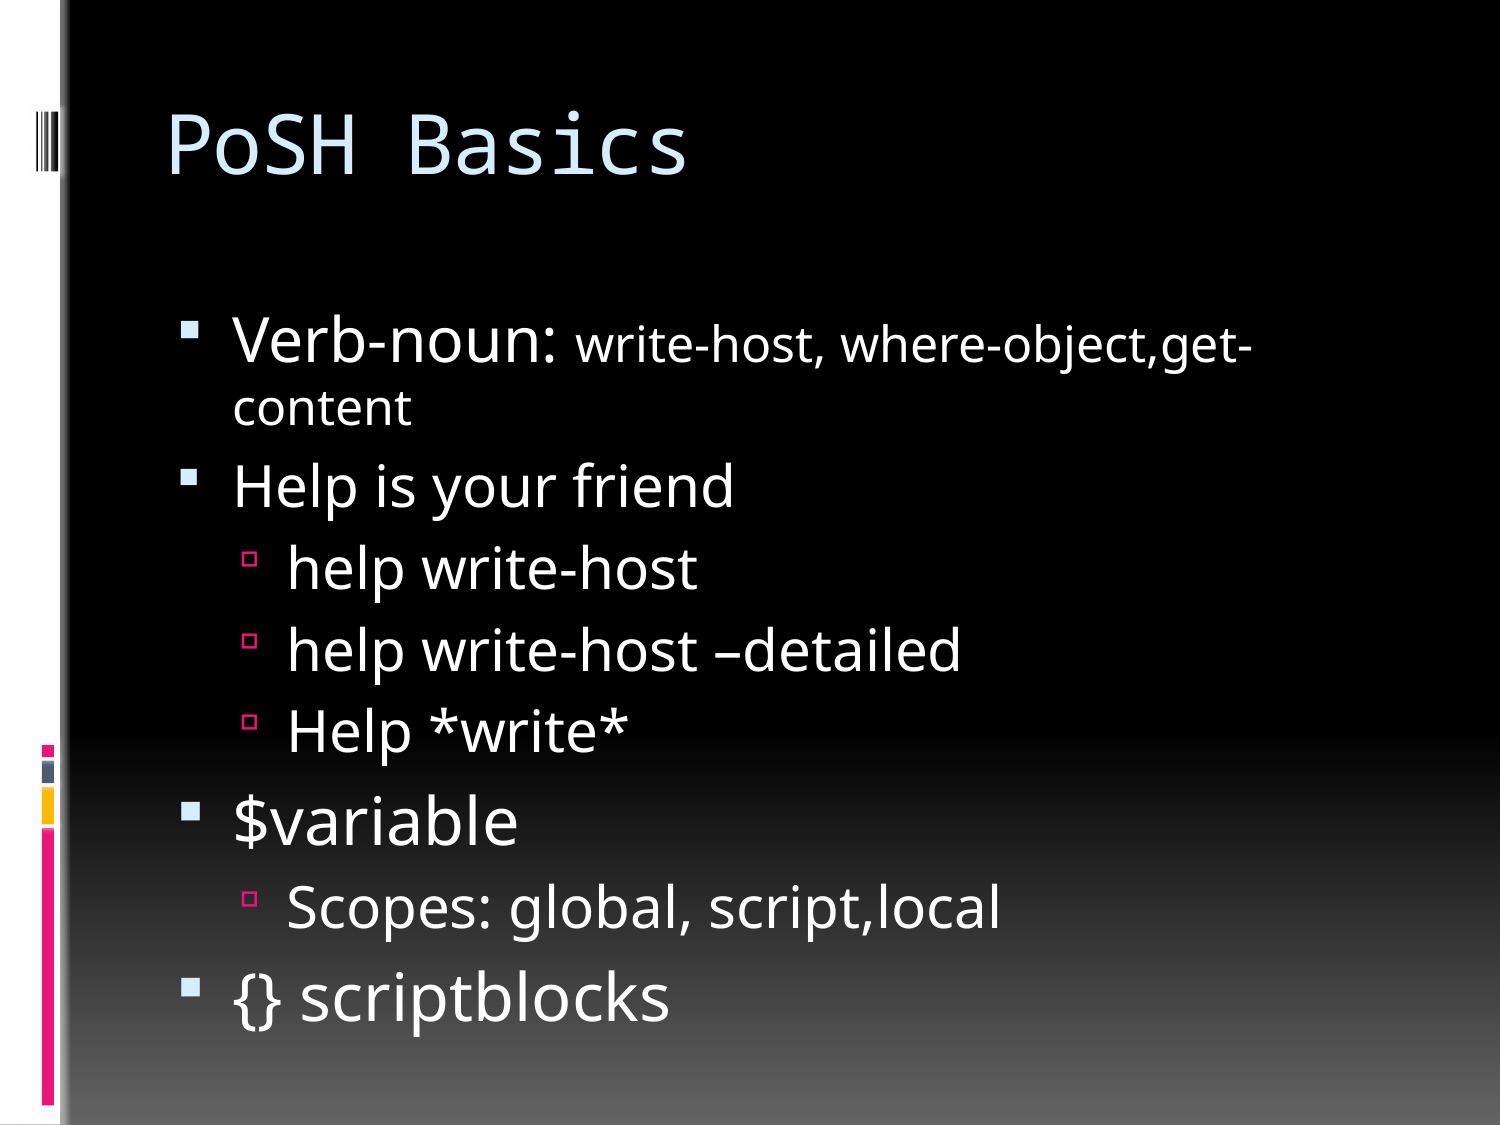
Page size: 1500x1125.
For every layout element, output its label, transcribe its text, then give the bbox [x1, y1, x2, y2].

title PoSH Basics [150, 83, 1425, 234]
list Verb-noun: write-host, where-object,get-content Help is your friend help write-host help write-host –detailed Help *write* $variable Scopes: global, script,local {} scriptblocks [150, 292, 1425, 1043]
